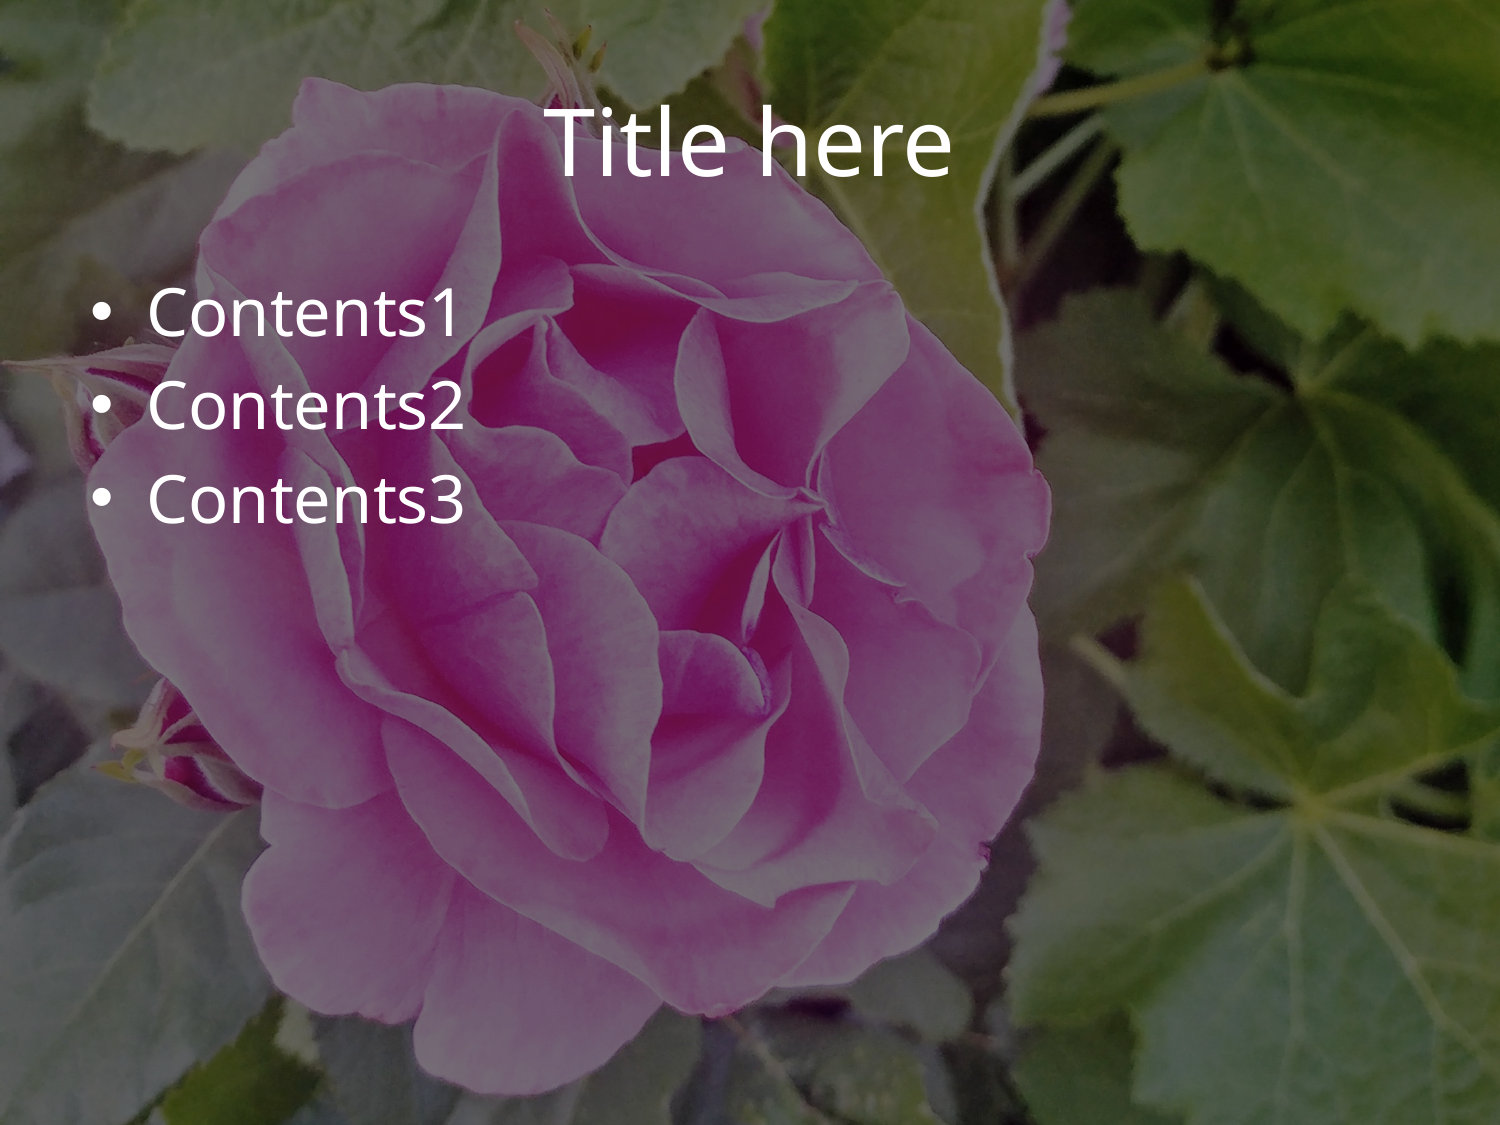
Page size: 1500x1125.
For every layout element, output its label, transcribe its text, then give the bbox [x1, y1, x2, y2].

title Title here [75, 45, 1425, 233]
text_box [0, 0, 1500, 1125]
list Contents1 Contents2 Contents3 [75, 262, 1425, 1005]
